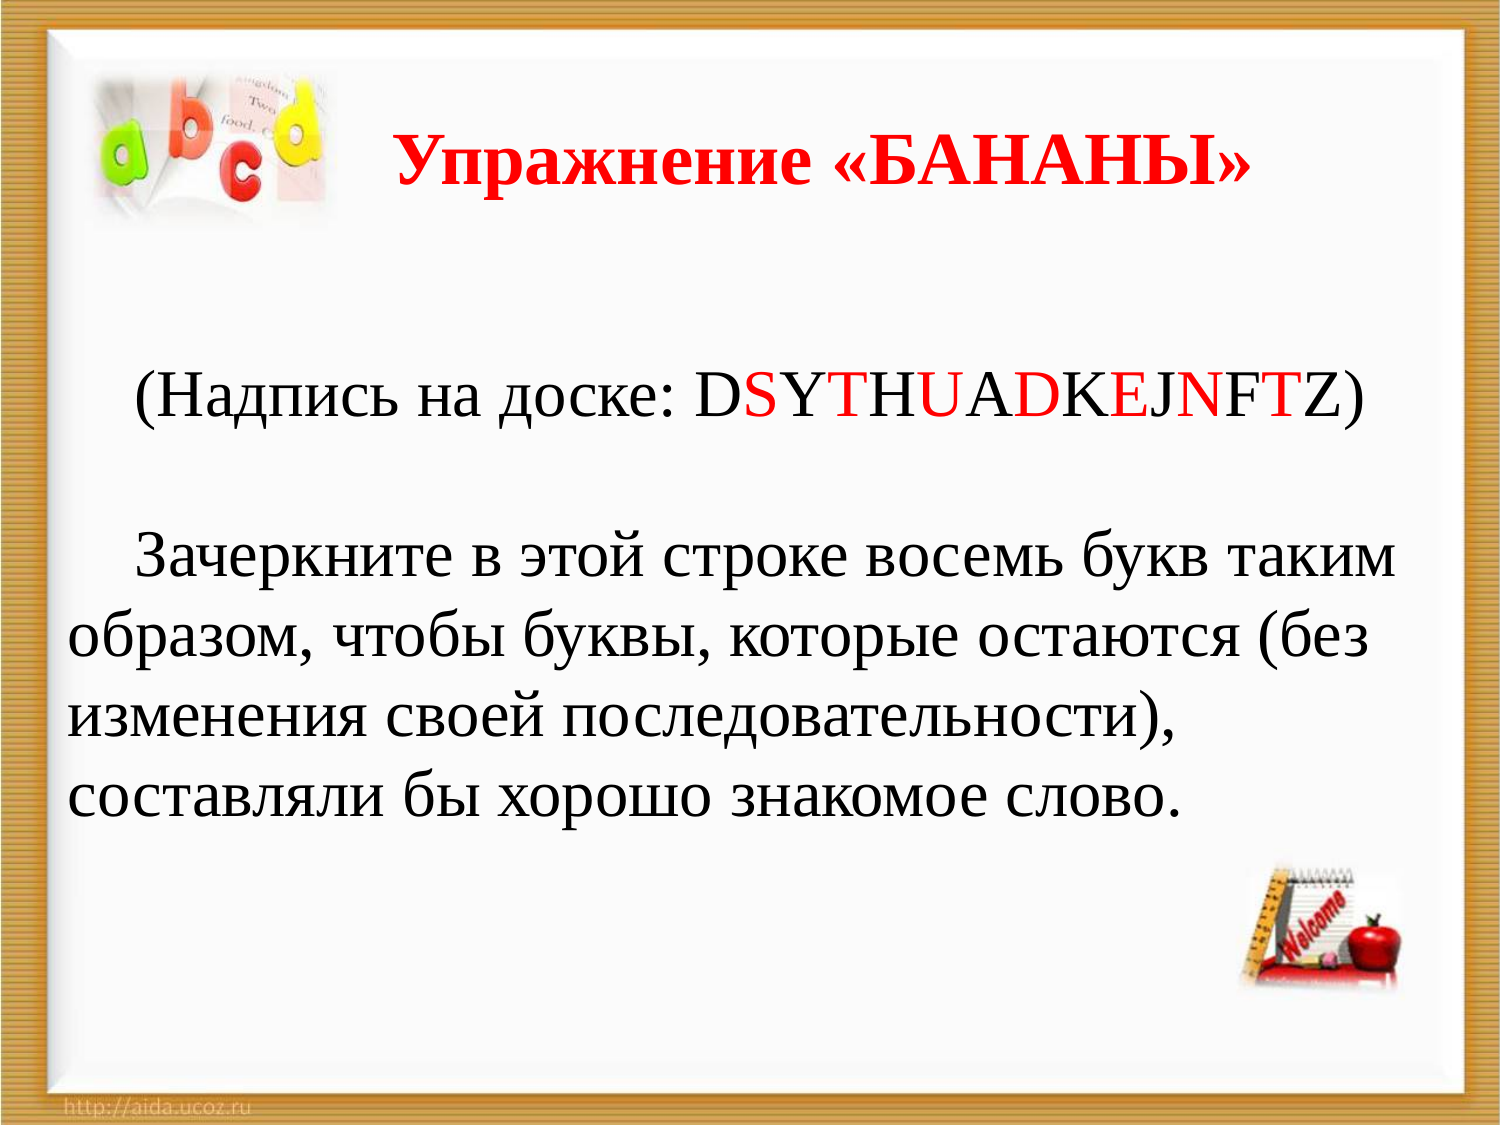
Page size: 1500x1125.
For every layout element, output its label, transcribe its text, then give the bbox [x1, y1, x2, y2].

text_box Упражнение «БАНАНЫ» [376, 101, 1270, 207]
picture [0, 0, 1500, 1125]
text_box (Надпись на доске: DSYTHUADKEJNFTZ) Зачеркните в этой строке восемь букв таким образом, чтобы буквы, которые остаются (без изменения своей последовательности), составляли бы хорошо знакомое слово. [53, 282, 1436, 837]
